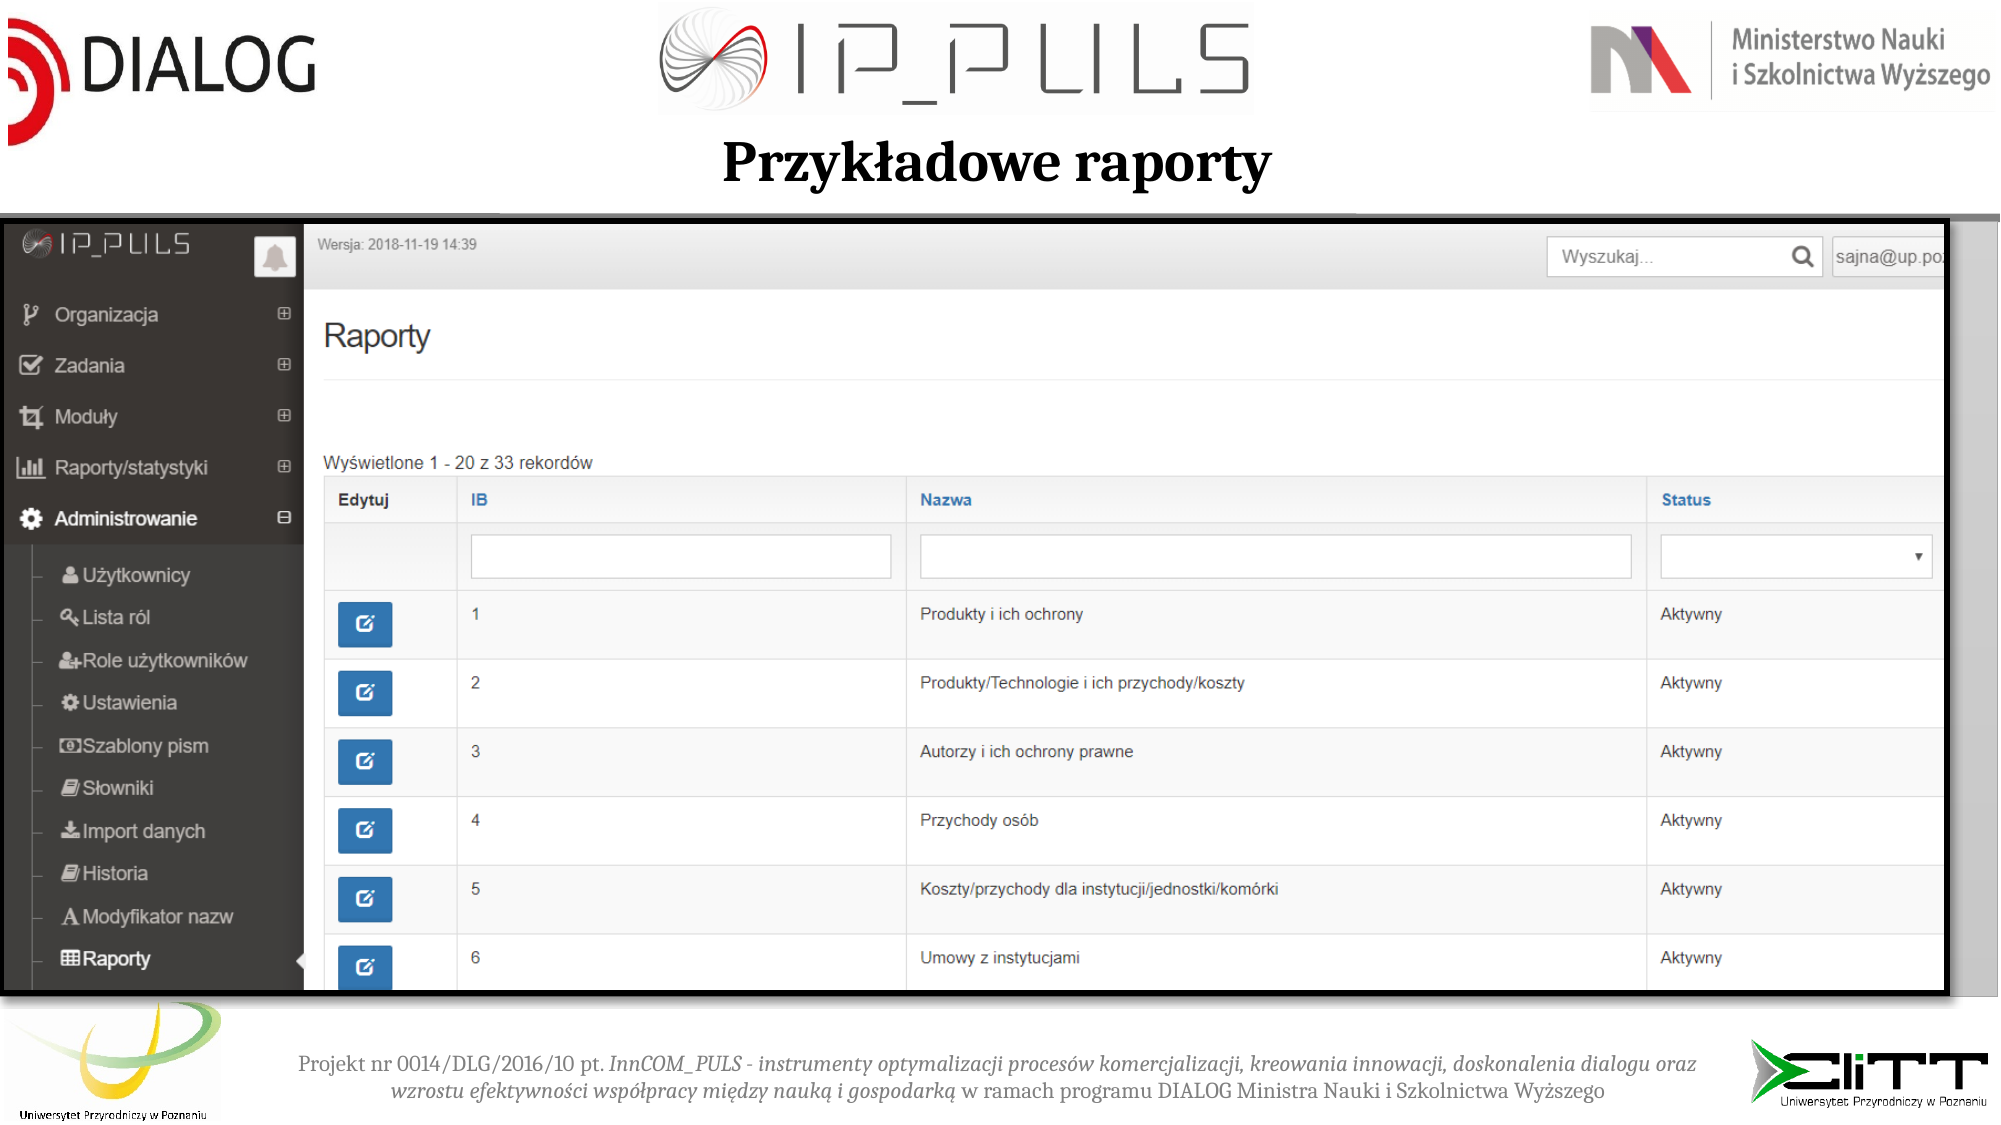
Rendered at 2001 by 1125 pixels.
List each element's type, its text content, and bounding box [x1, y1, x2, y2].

title Przykładowe raporty [52, 89, 1944, 213]
picture [1751, 1039, 1988, 1108]
picture [658, 2, 1254, 115]
text_box [1958, 221, 1998, 997]
footer Projekt nr 0014/DLG/2016/10 pt. InnCOM_PULS - instrumenty optymalizacji procesów komercjalizacji, kreowania innowacji, doskonalenia dialogu oraz wzrostu efektywności współpracy między nauką i gospodarką w ramach programu DIALOG Ministra Nauki i Szkolnictwa Wyższego [260, 1045, 1737, 1106]
picture [1589, 10, 1996, 113]
picture [4, 1000, 221, 1121]
picture [4, 223, 1944, 990]
picture [8, 12, 324, 151]
